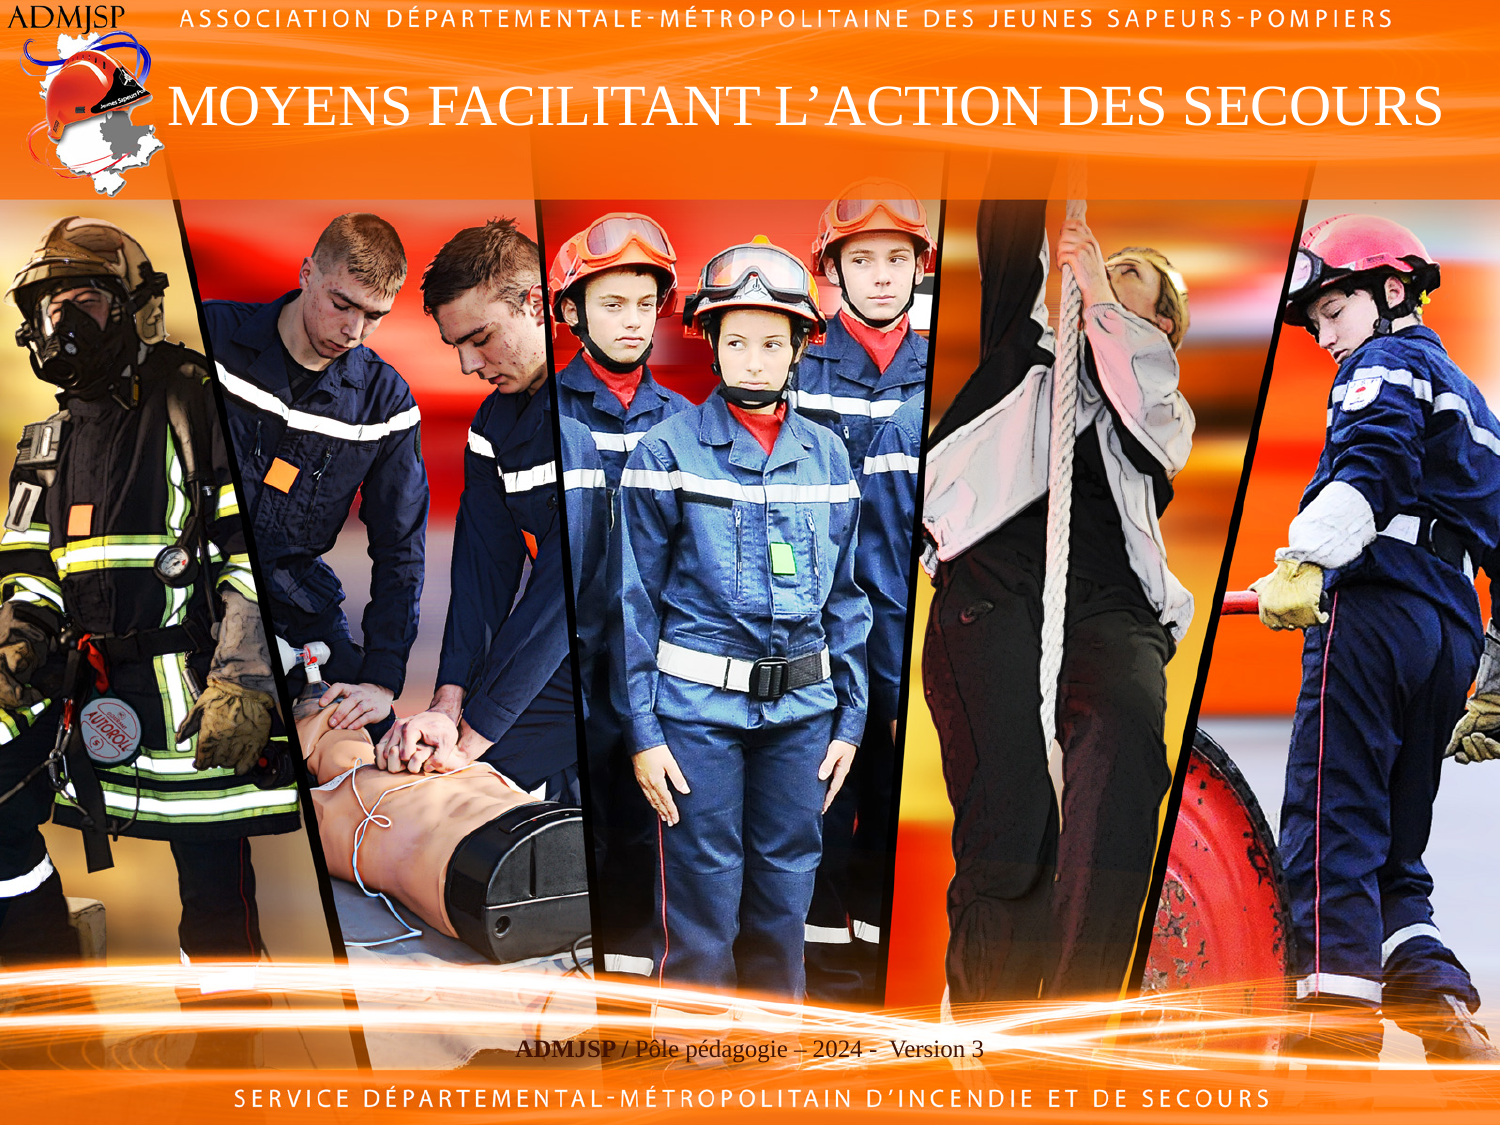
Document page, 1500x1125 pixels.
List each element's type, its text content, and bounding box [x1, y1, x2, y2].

title MOYENS FACILITANT L’ACTION DES SECOURS [112, 7, 1500, 197]
text_box ADMJSP / Pôle pédagogie – 2024 - Version 3 [0, 1025, 1500, 1070]
picture [0, 1070, 1500, 1125]
picture [0, 0, 1500, 1025]
